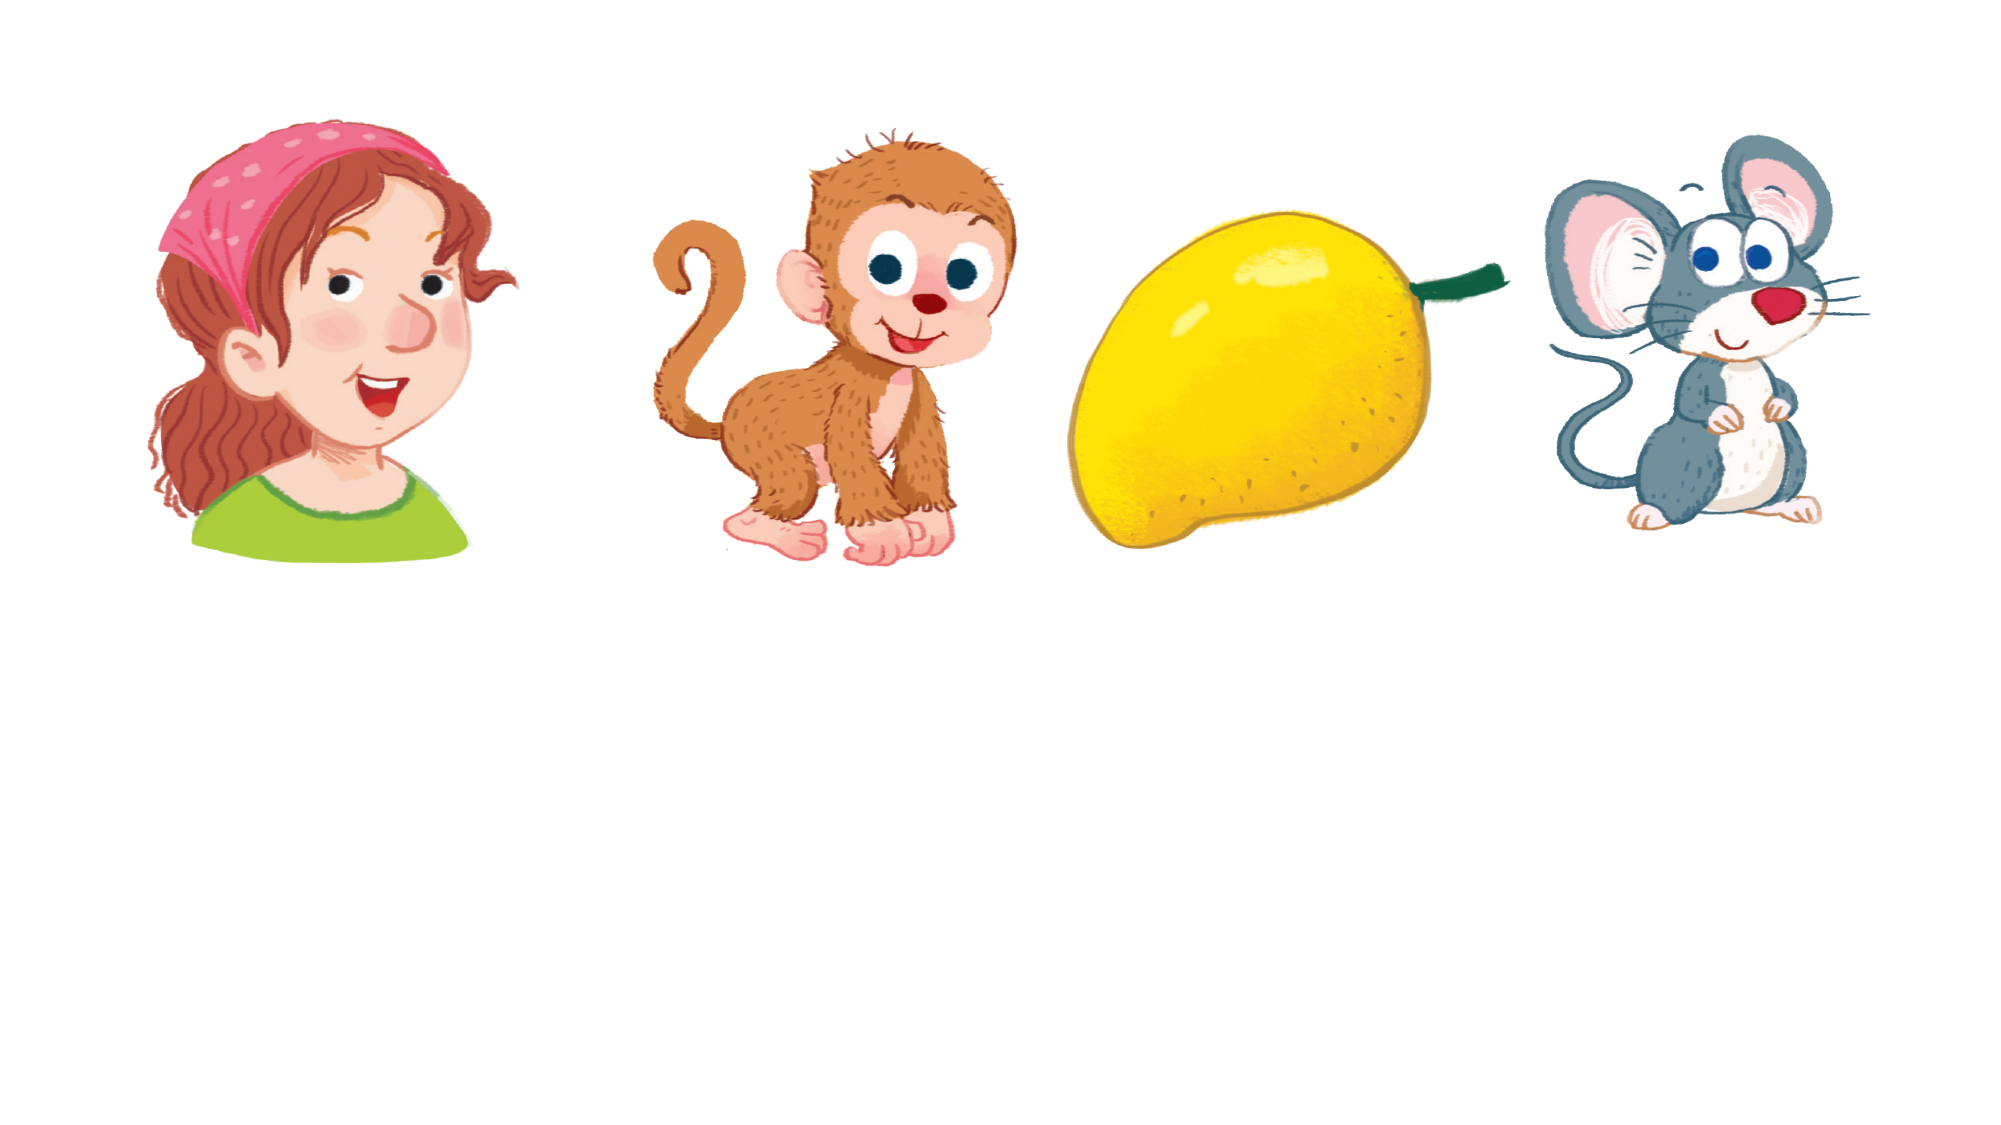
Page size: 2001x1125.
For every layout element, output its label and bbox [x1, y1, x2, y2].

picture [121, 99, 538, 579]
list [1067, 197, 1516, 557]
picture [1526, 122, 1881, 537]
picture [627, 119, 1032, 580]
